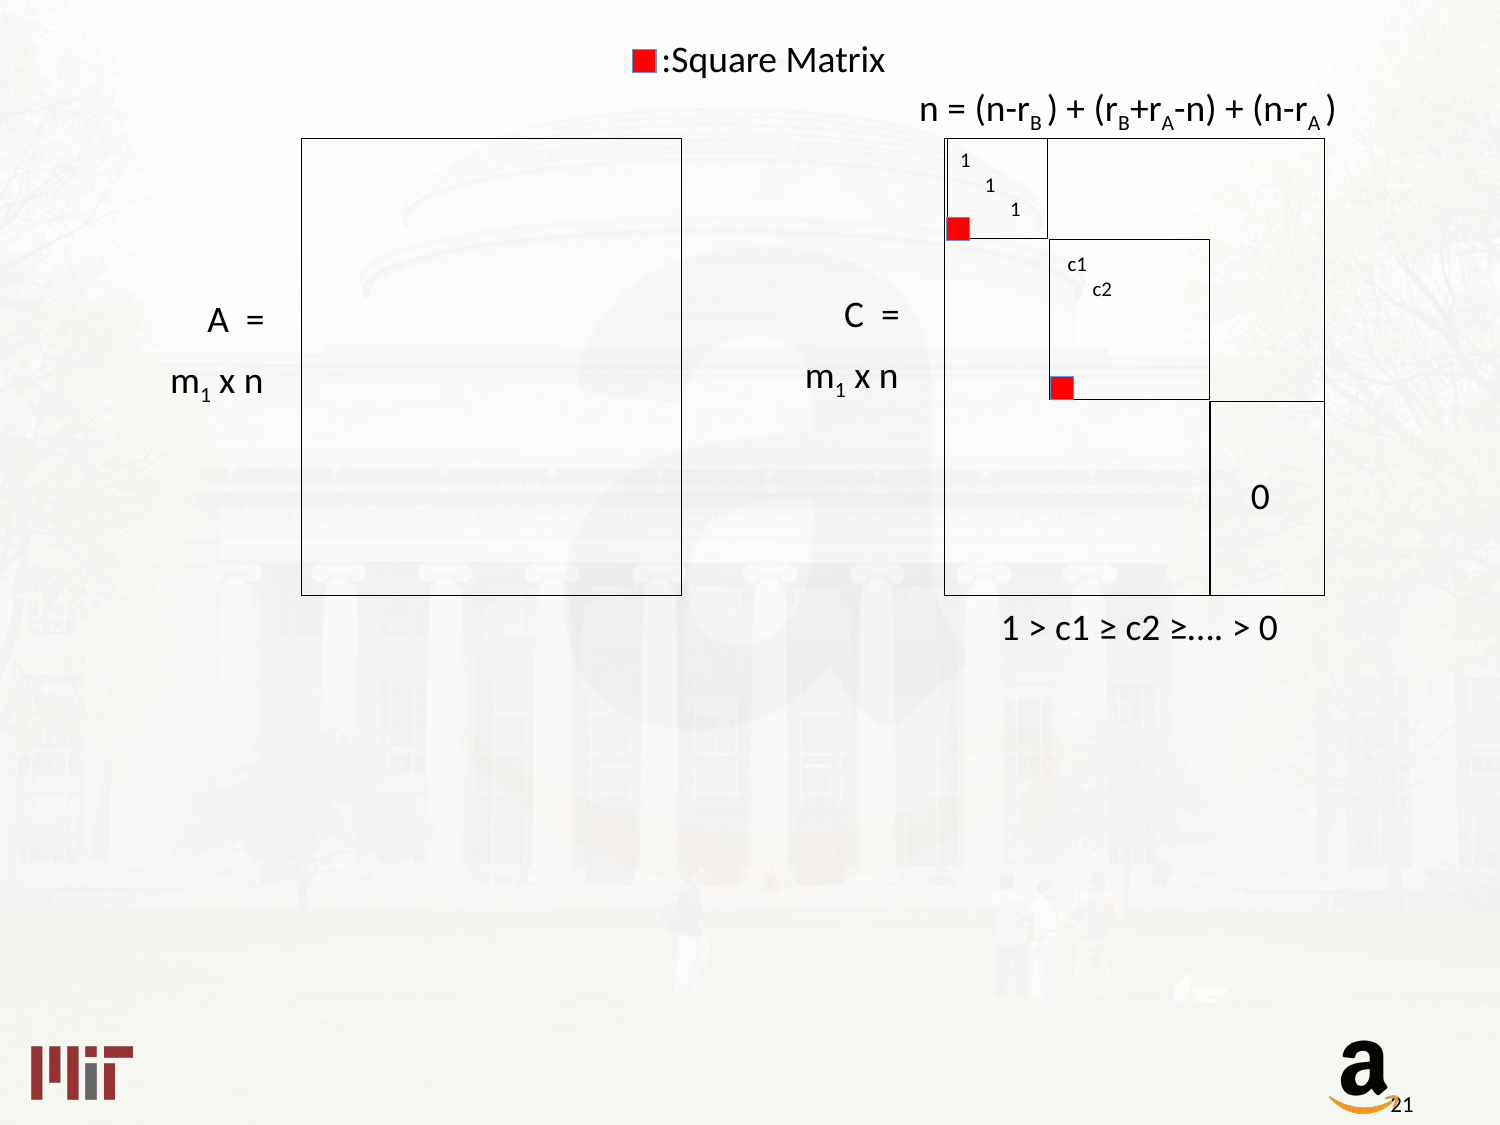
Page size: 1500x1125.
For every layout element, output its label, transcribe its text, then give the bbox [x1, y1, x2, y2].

text_box 0 [1236, 464, 1285, 525]
text_box [1050, 376, 1074, 400]
text_box C = [829, 282, 915, 343]
text_box m1 x n [790, 343, 914, 410]
text_box 1 > c1 ≥ c2 ≥…. > 0 [985, 595, 1302, 656]
text_box [1049, 239, 1210, 400]
text_box [947, 138, 1048, 239]
text_box [301, 138, 682, 596]
text_box A = [192, 287, 280, 348]
text_box c2 [1077, 268, 1127, 309]
text_box m1 x n [155, 348, 279, 415]
text_box 1 [995, 188, 1036, 229]
text_box c1 [1052, 243, 1102, 284]
text_box n = (n-rB ) + (rB+rA-n) + (n-rA ) [904, 76, 1352, 187]
picture [26, 1042, 137, 1103]
text_box [632, 49, 646, 73]
text_box [946, 217, 970, 241]
text_box 1 [970, 163, 1011, 204]
text_box 1 [945, 138, 986, 179]
text_box [944, 138, 1325, 596]
text_box :Square Matrix [646, 27, 901, 88]
text_box [1209, 401, 1325, 596]
